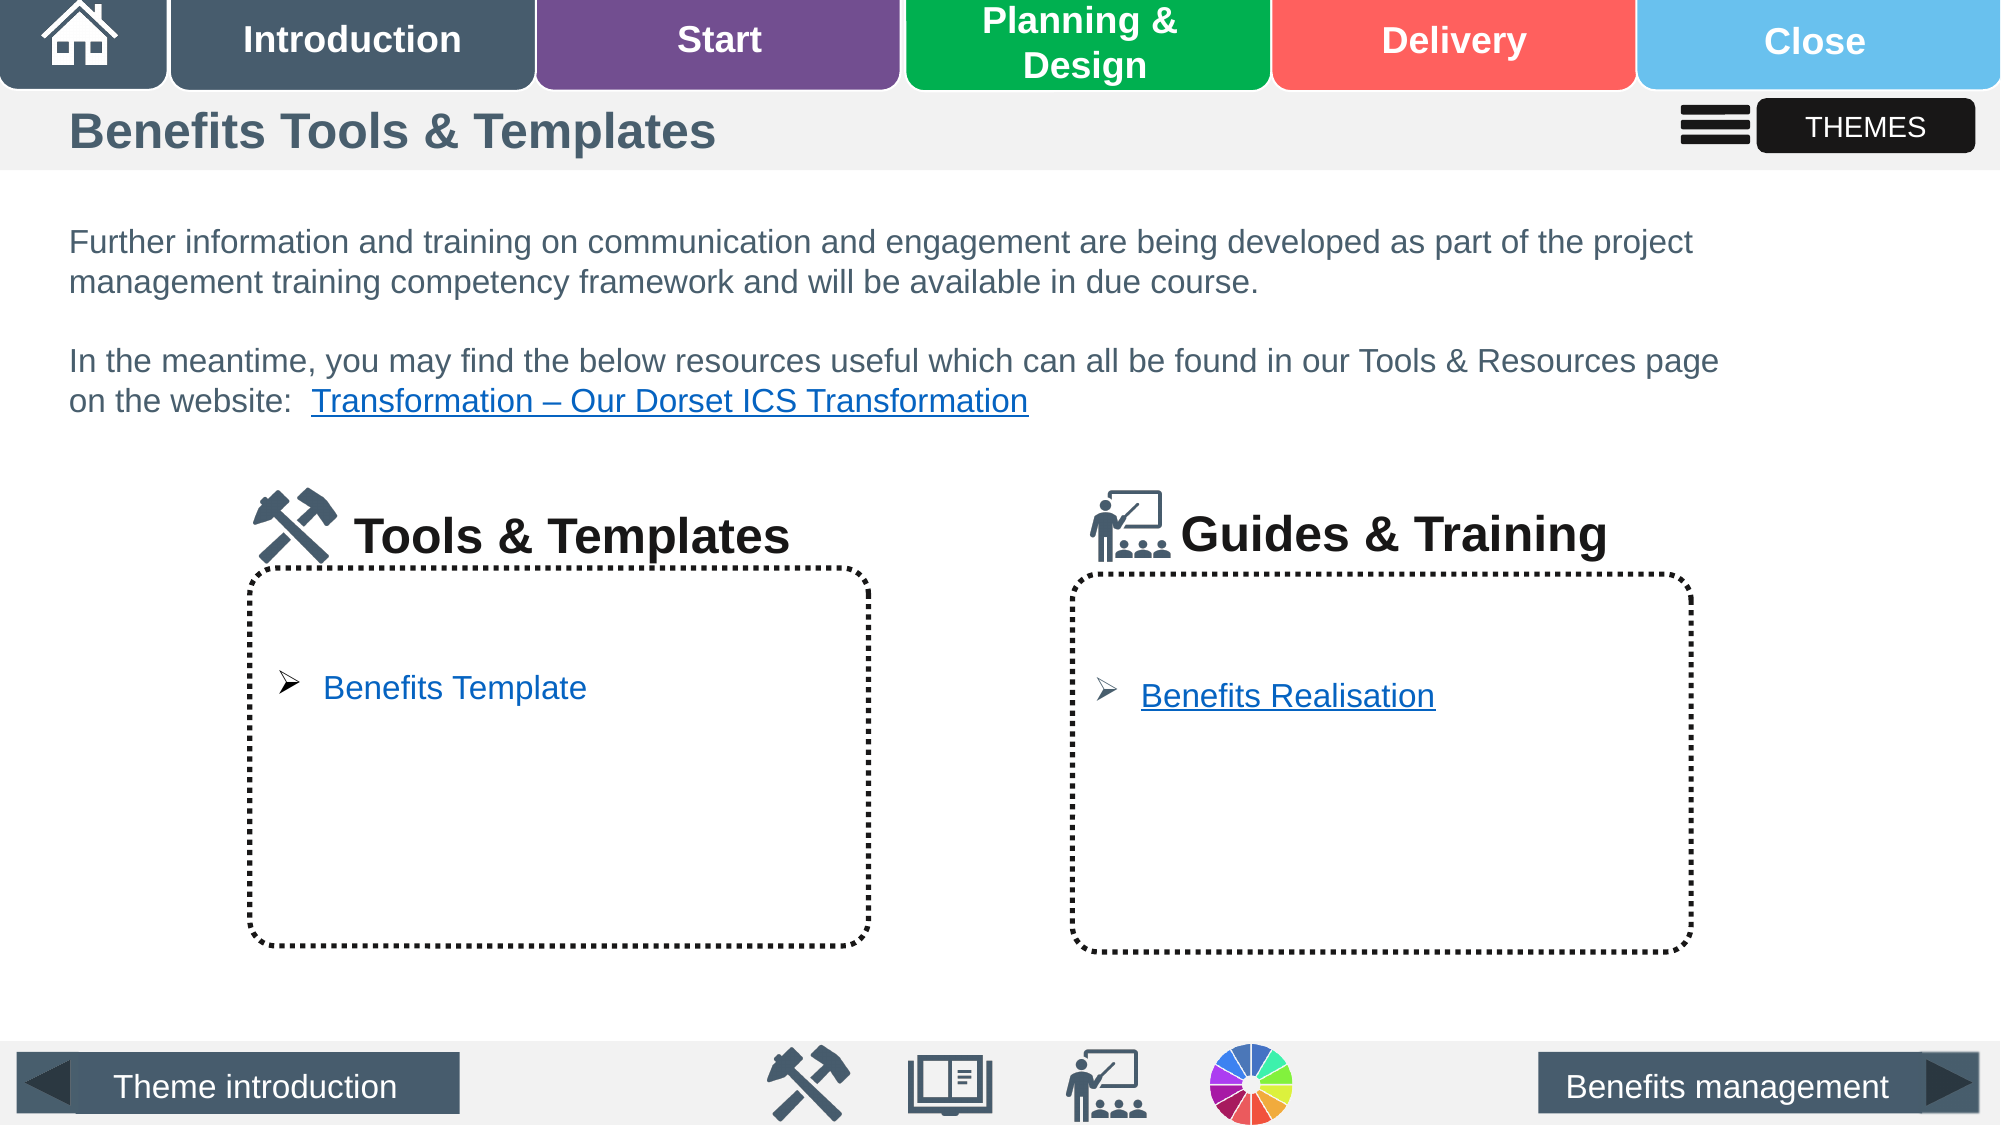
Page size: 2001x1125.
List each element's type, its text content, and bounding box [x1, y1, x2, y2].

picture [763, 1038, 854, 1125]
picture [904, 1040, 996, 1125]
text_box Benefits management [1550, 1057, 1923, 1113]
text_box [54, 212, 1956, 955]
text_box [1072, 481, 1713, 954]
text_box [249, 481, 890, 948]
picture [1204, 1042, 1300, 1125]
picture [35, 0, 124, 76]
text_box Theme introduction [98, 1057, 462, 1113]
picture [1061, 1040, 1152, 1125]
text_box Further information and training on communication and engagement are being developed as part of the project management training competency framework and will be available in due course. In the meantime, you may find the below resources useful which can all be found in our Tools & Resources page on the website: Transformation – Our Dorset ICS Transformation [54, 212, 1745, 467]
text_box Benefits Tools & Templates [54, 91, 1409, 167]
